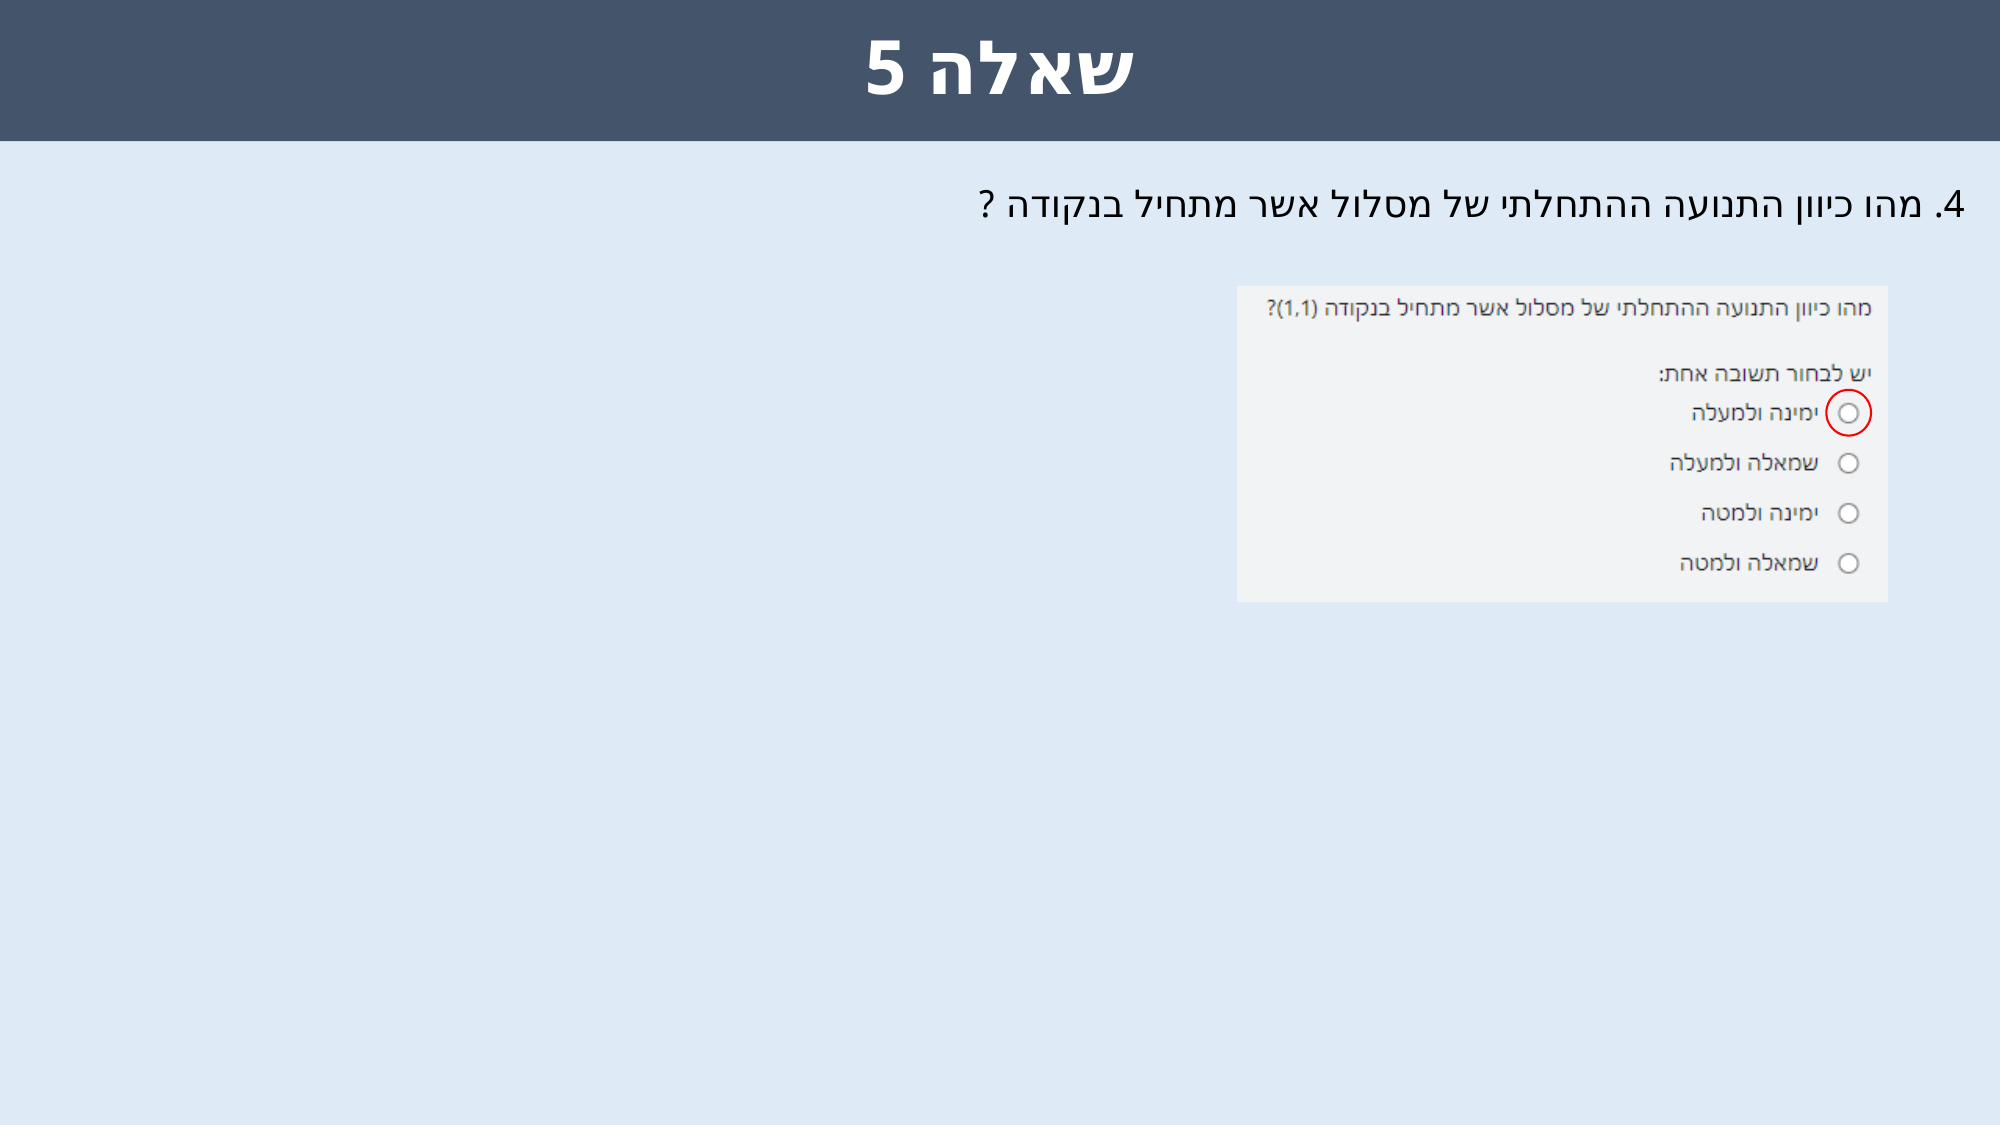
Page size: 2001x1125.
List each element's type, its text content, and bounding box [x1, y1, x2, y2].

list שאלה 5 [0, 0, 2000, 142]
picture [1237, 286, 1888, 603]
